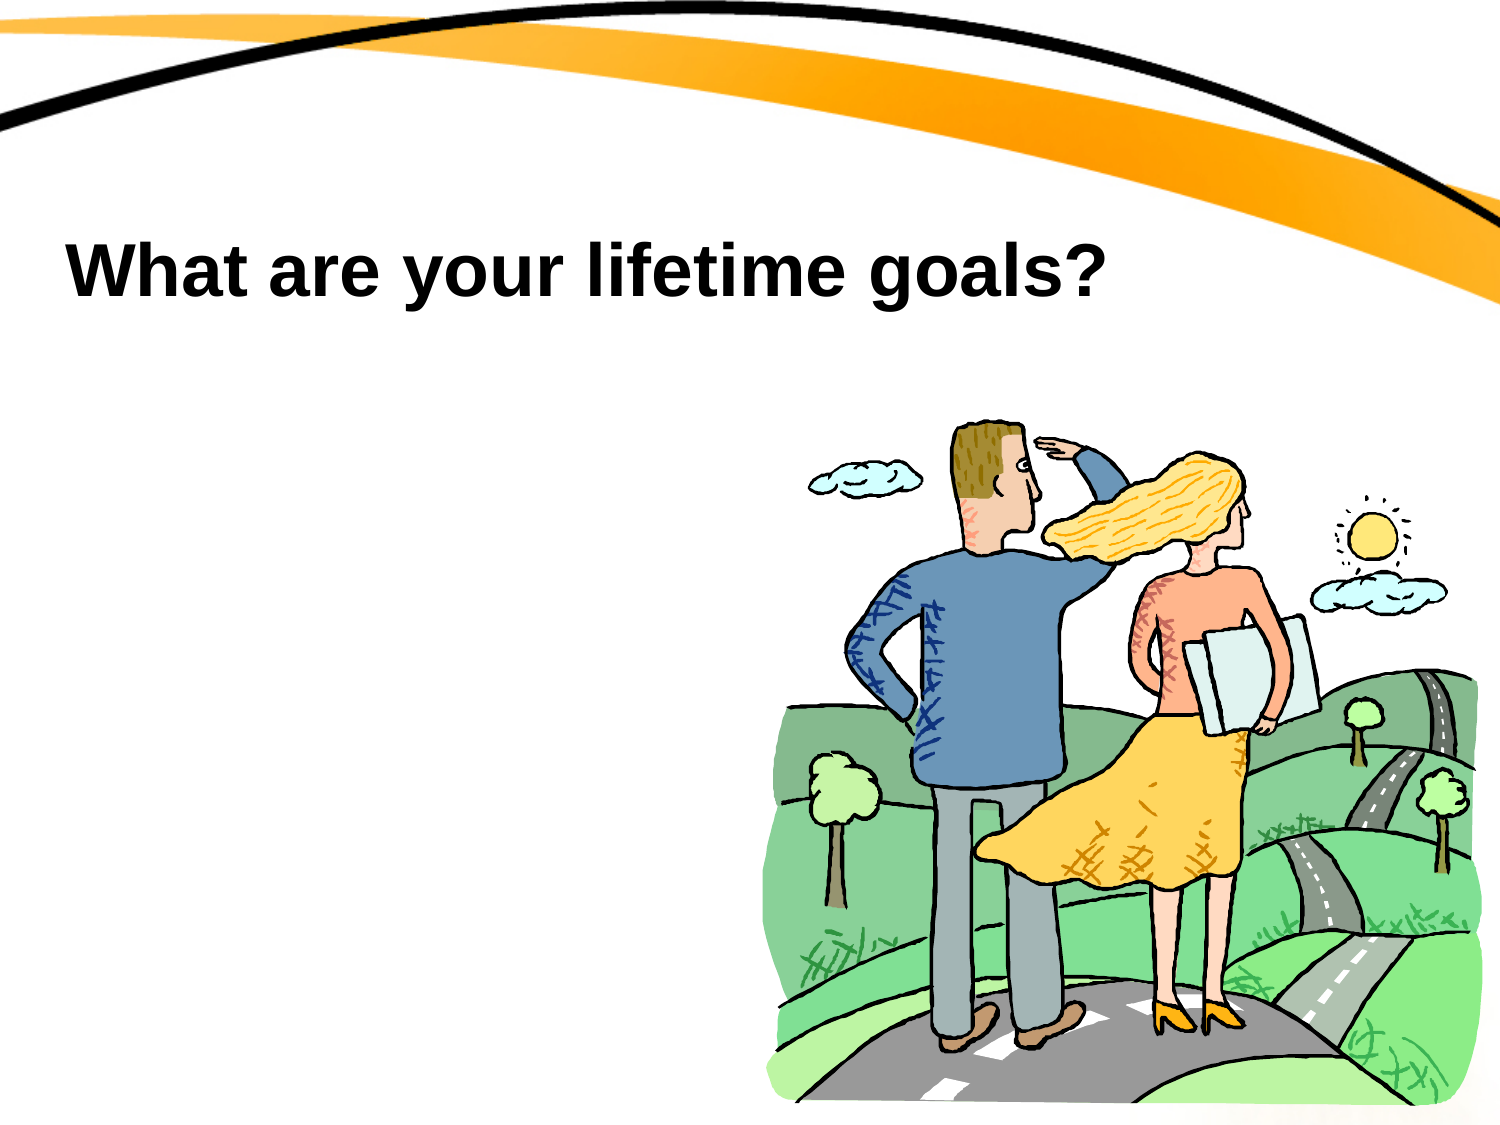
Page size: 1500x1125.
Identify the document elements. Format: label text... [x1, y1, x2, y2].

picture [0, 0, 1500, 1125]
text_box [762, 401, 1500, 1124]
title What are your lifetime goals? [50, 224, 1267, 309]
